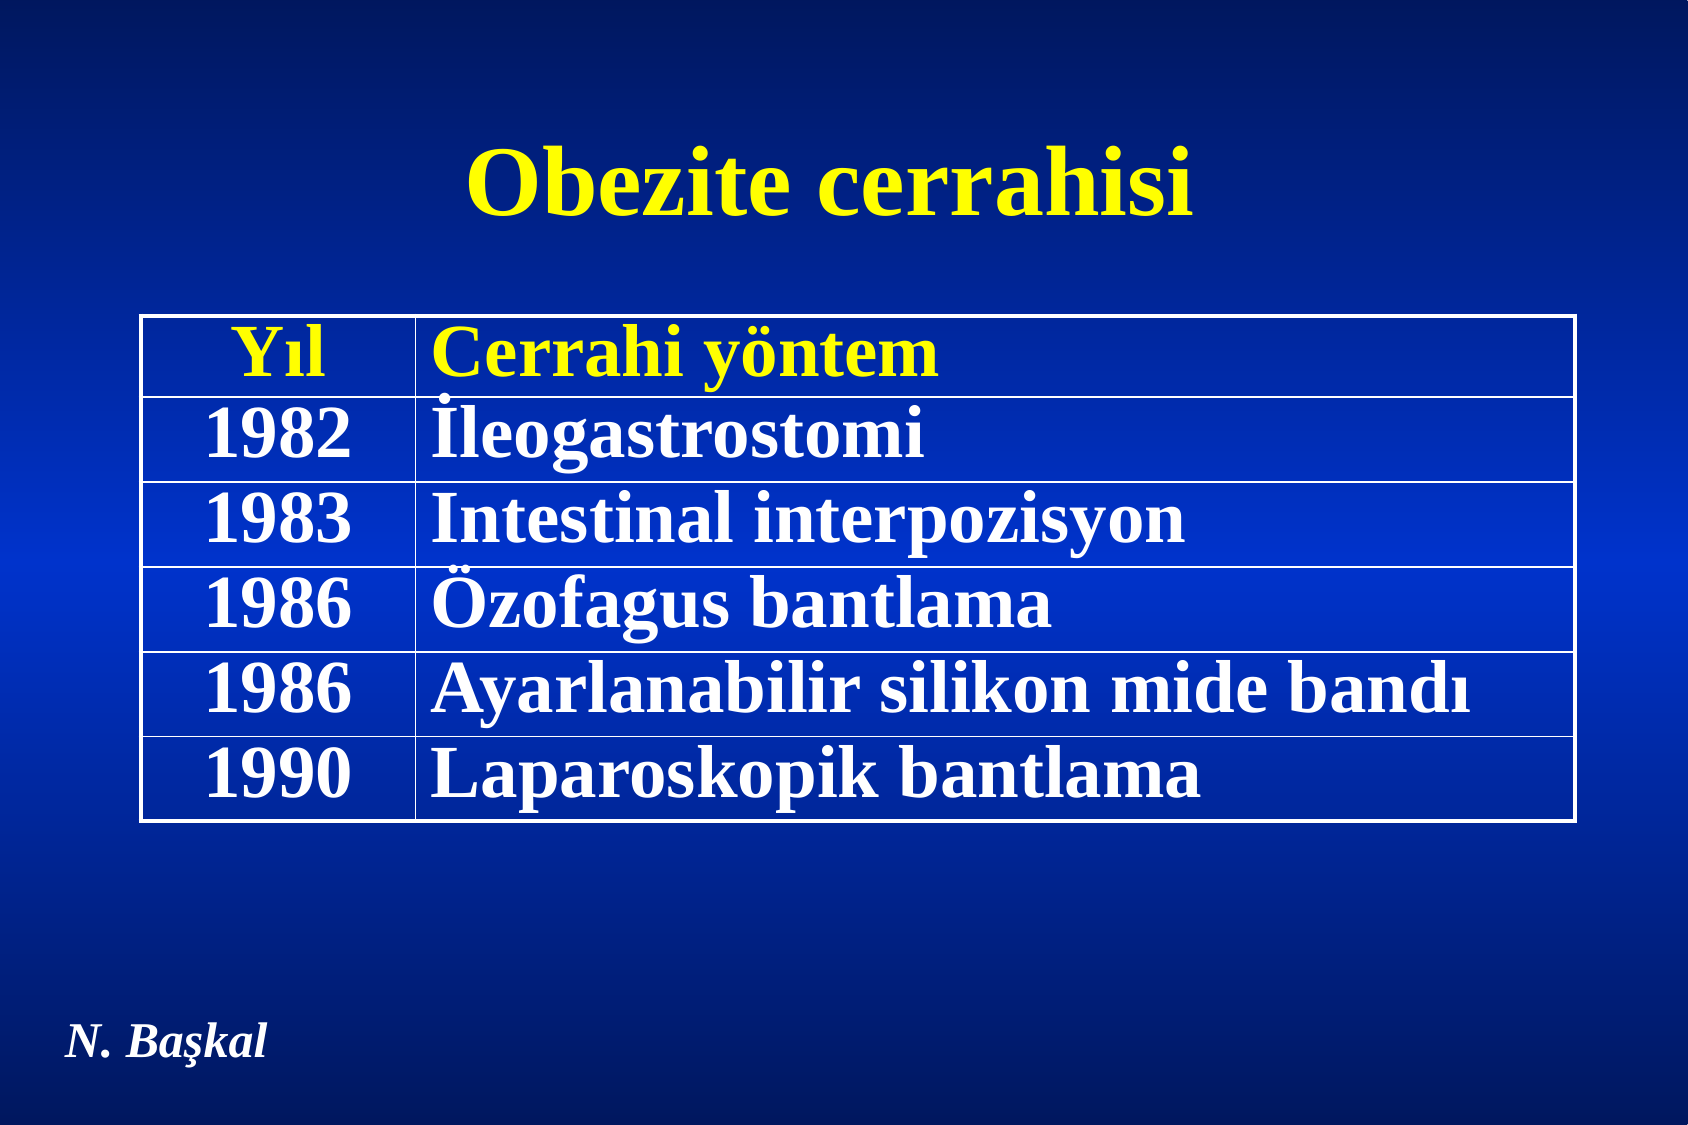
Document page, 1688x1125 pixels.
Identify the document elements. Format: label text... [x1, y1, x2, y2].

table_header Cerrahi yöntem [416, 318, 1573, 396]
table_cell Özofagus bantlama [416, 568, 1573, 651]
table_cell 1982 [143, 398, 415, 481]
table_cell 1990 [143, 737, 415, 819]
table_header Yıl [143, 318, 415, 396]
table_cell Intestinal interpozisyon [416, 483, 1573, 566]
table_cell Laparoskopik bantlama [416, 737, 1573, 819]
table_cell 1986 [143, 568, 415, 651]
text_box N. Başkal [49, 999, 338, 1075]
text_box Obezite cerrahisi [112, 112, 1547, 238]
table_cell 1983 [143, 483, 415, 566]
table_cell İleogastrostomi [416, 398, 1573, 481]
table_cell 1986 [143, 653, 415, 736]
table_cell Ayarlanabilir silikon mide bandı [416, 653, 1573, 736]
